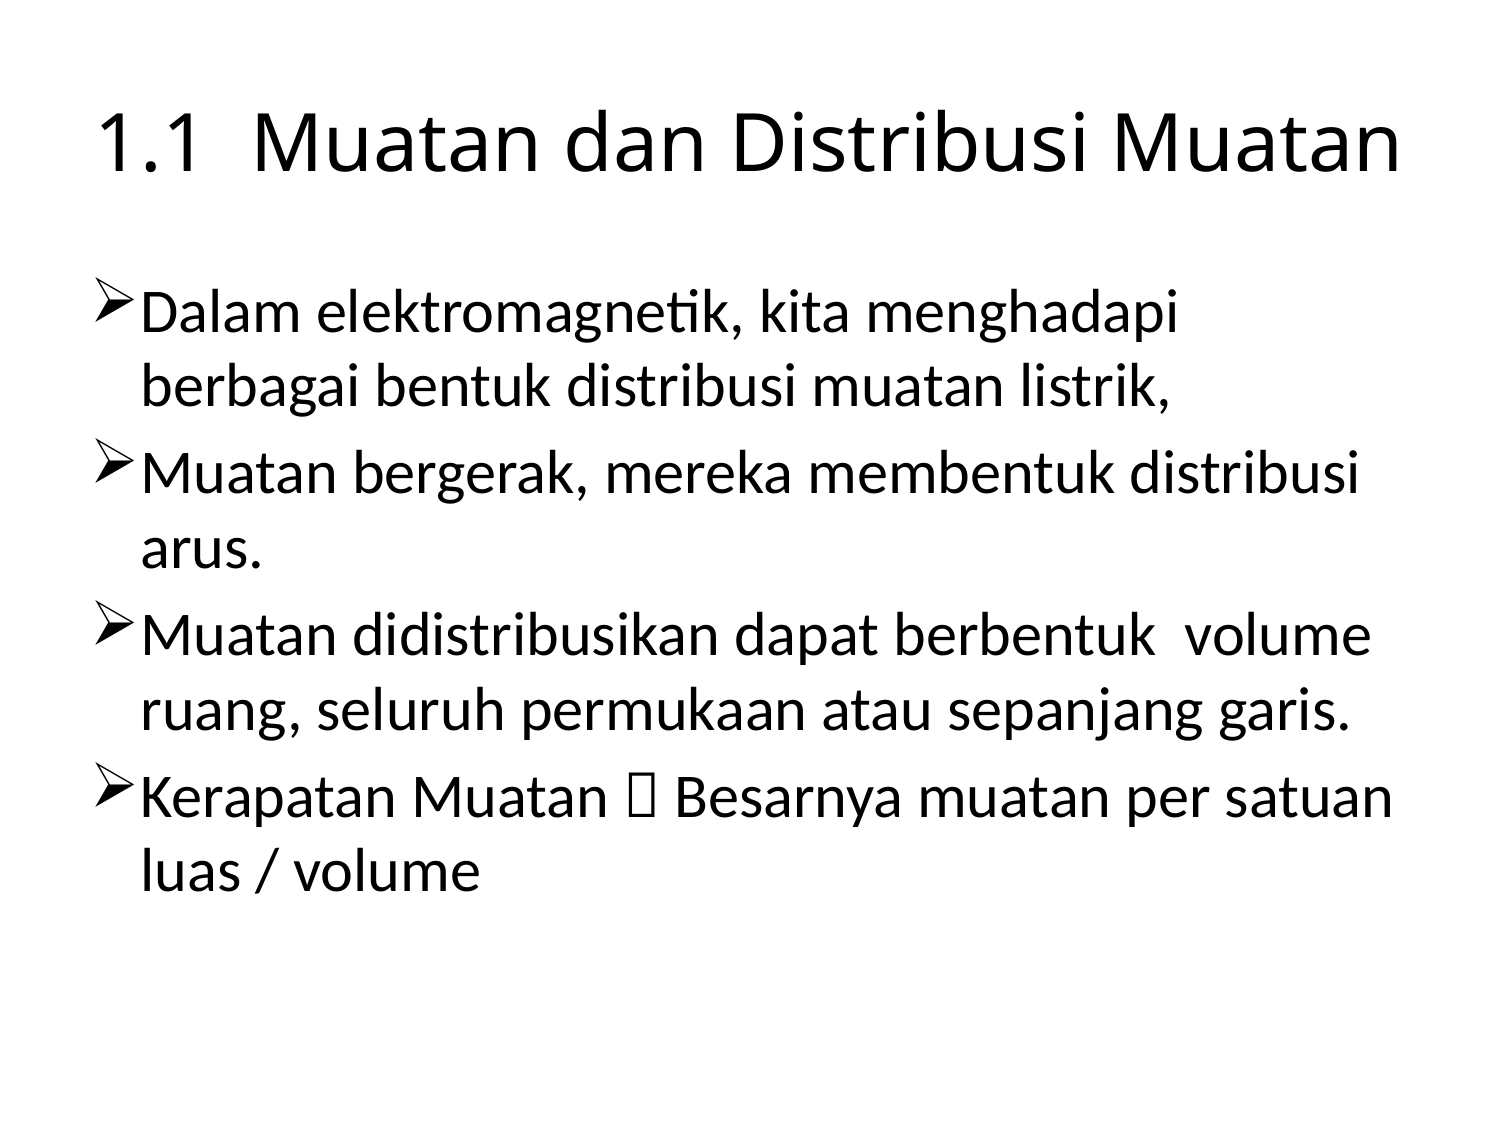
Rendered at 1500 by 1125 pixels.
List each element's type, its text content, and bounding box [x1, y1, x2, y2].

list Dalam elektromagnetik, kita menghadapi berbagai bentuk distribusi muatan listrik, Muatan bergerak, mereka membentuk distribusi arus. Muatan didistribusikan dapat berbentuk volume ruang, seluruh permukaan atau sepanjang garis. Kerapatan Muatan  Besarnya muatan per satuan luas / volume [75, 262, 1425, 1005]
title 1.1 Muatan dan Distribusi Muatan [75, 45, 1425, 233]
